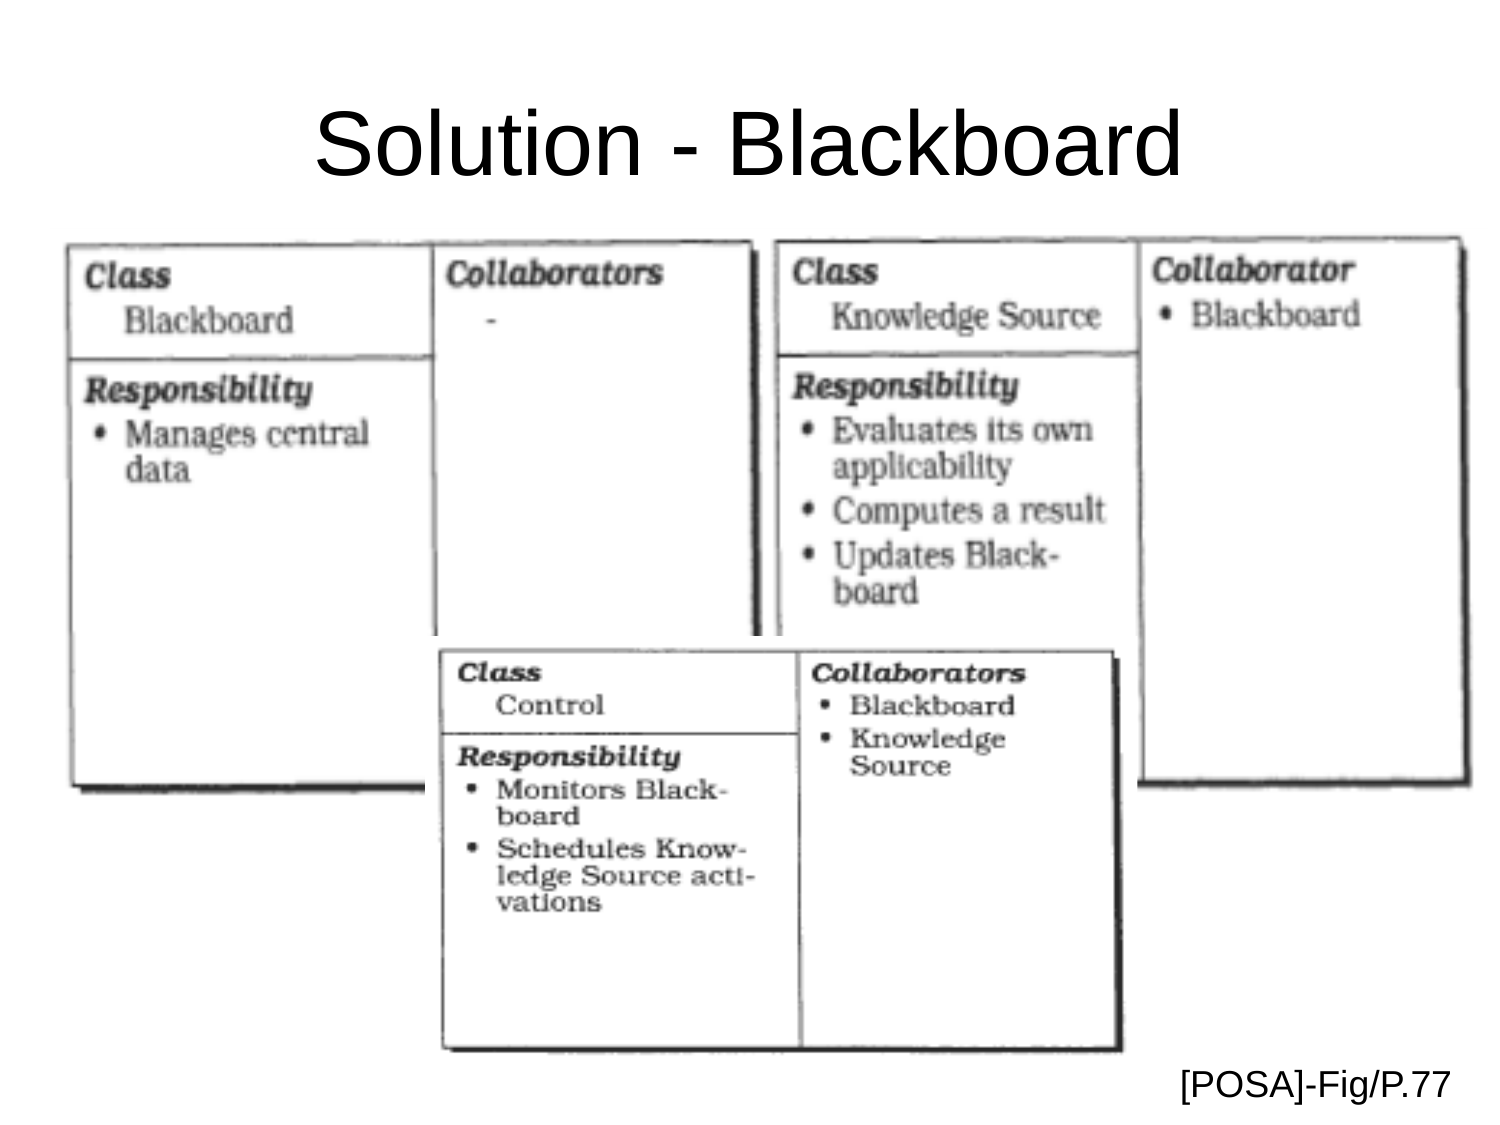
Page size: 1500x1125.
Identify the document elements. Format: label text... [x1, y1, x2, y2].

text_box [POSA]-Fig/P.77 [1165, 1052, 1468, 1113]
picture [49, 227, 1488, 1069]
title Solution - Blackboard [75, 45, 1425, 227]
